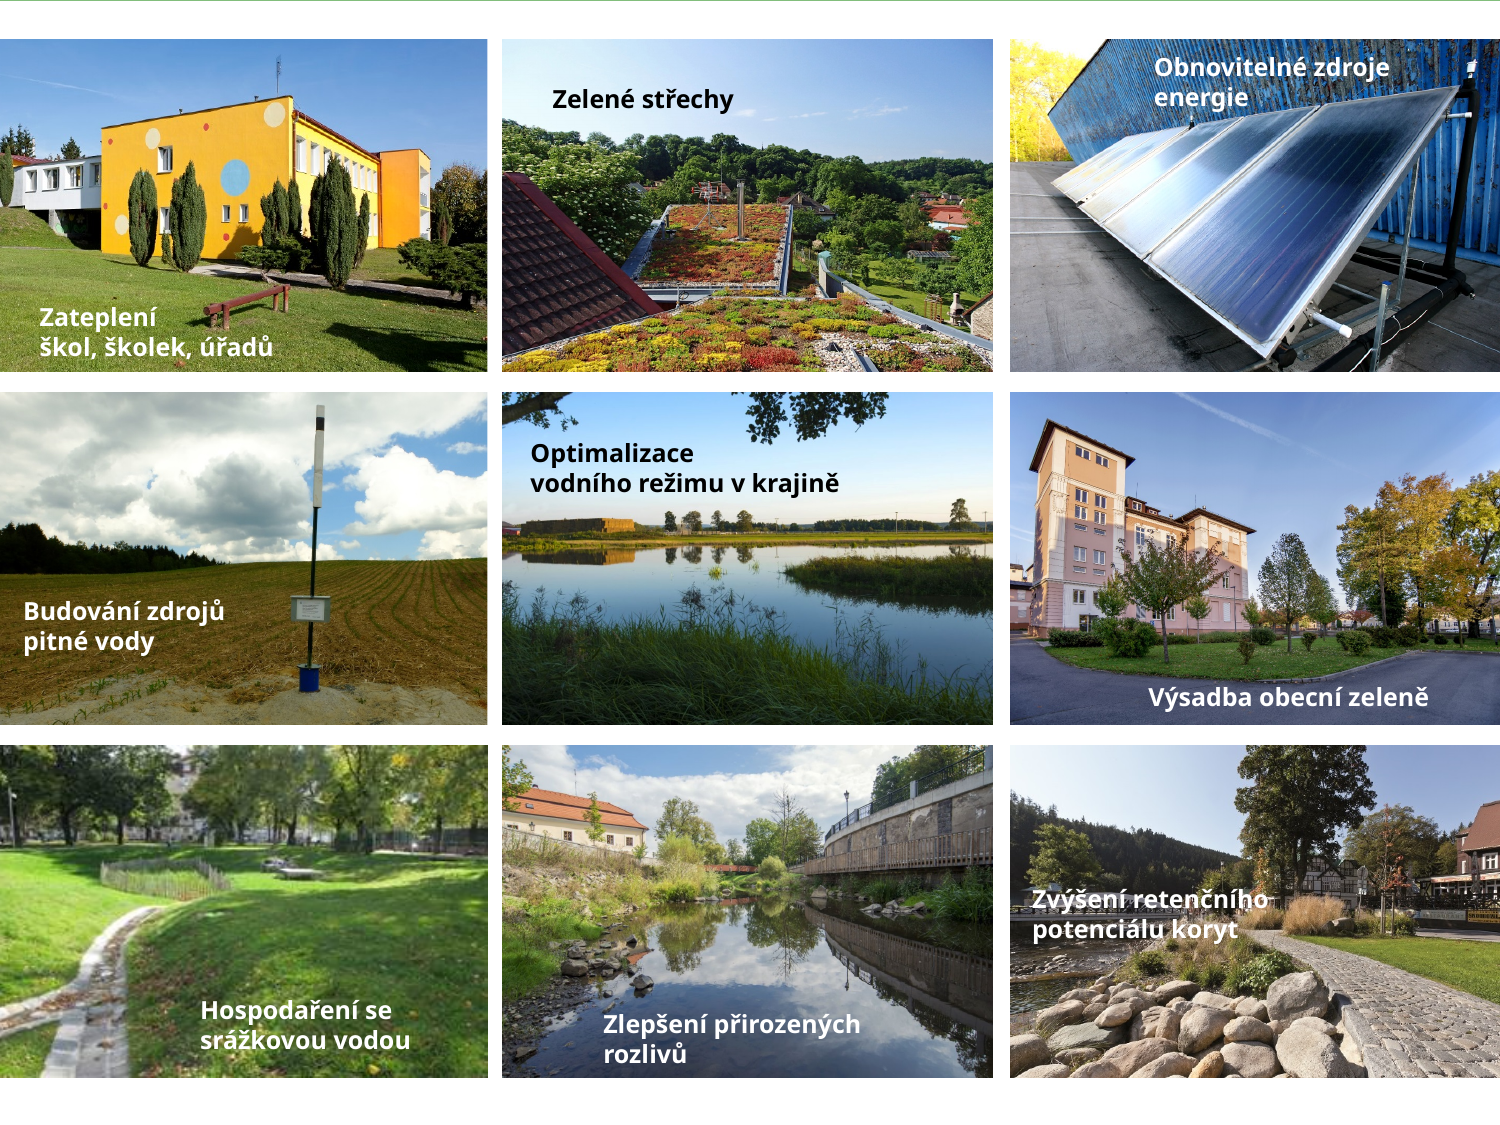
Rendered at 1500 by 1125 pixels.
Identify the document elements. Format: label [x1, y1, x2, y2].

picture [502, 392, 993, 725]
picture [0, 745, 488, 1078]
text_box [0, 0, 1500, 1125]
picture [0, 392, 488, 725]
picture [502, 745, 993, 1078]
picture [502, 39, 993, 372]
picture [1009, 392, 1500, 725]
picture [0, 39, 488, 372]
picture [1009, 745, 1500, 1078]
picture [1009, 39, 1500, 372]
